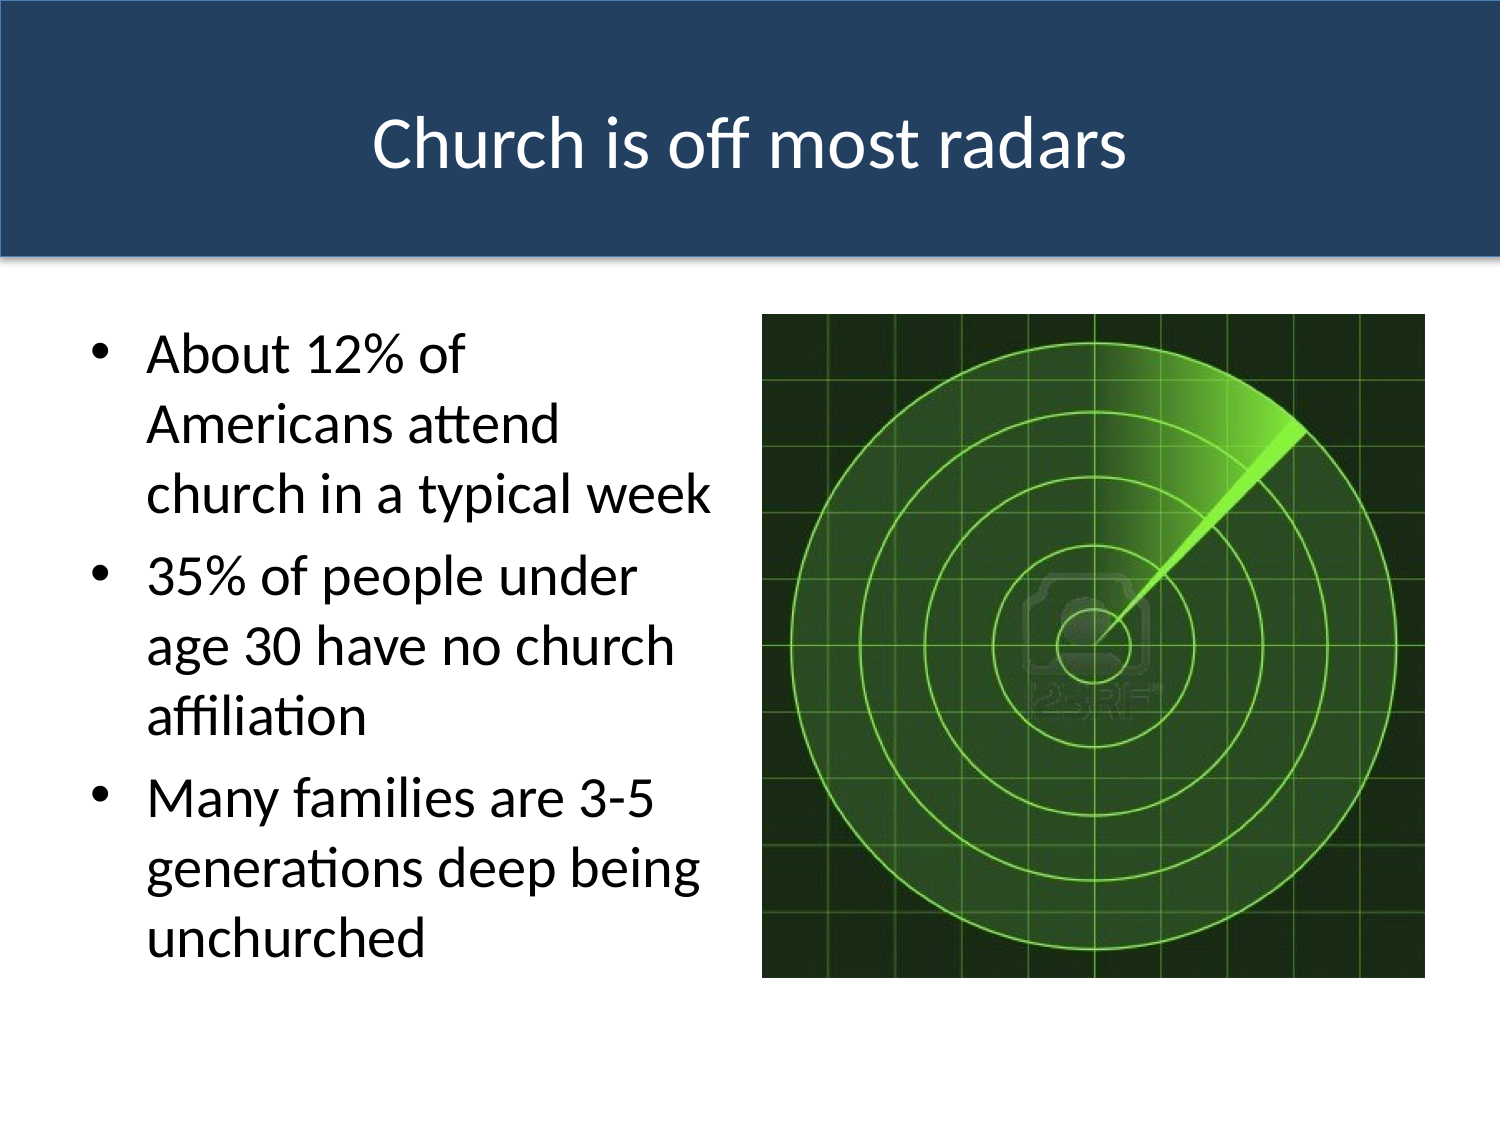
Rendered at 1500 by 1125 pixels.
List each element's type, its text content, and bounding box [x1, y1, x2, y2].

list About 12% of Americans attend church in a typical week 35% of people under age 30 have no church affiliation Many families are 3-5 generations deep being unchurched [75, 307, 738, 1051]
title Church is off most radars [75, 45, 1425, 233]
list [762, 274, 1426, 1018]
